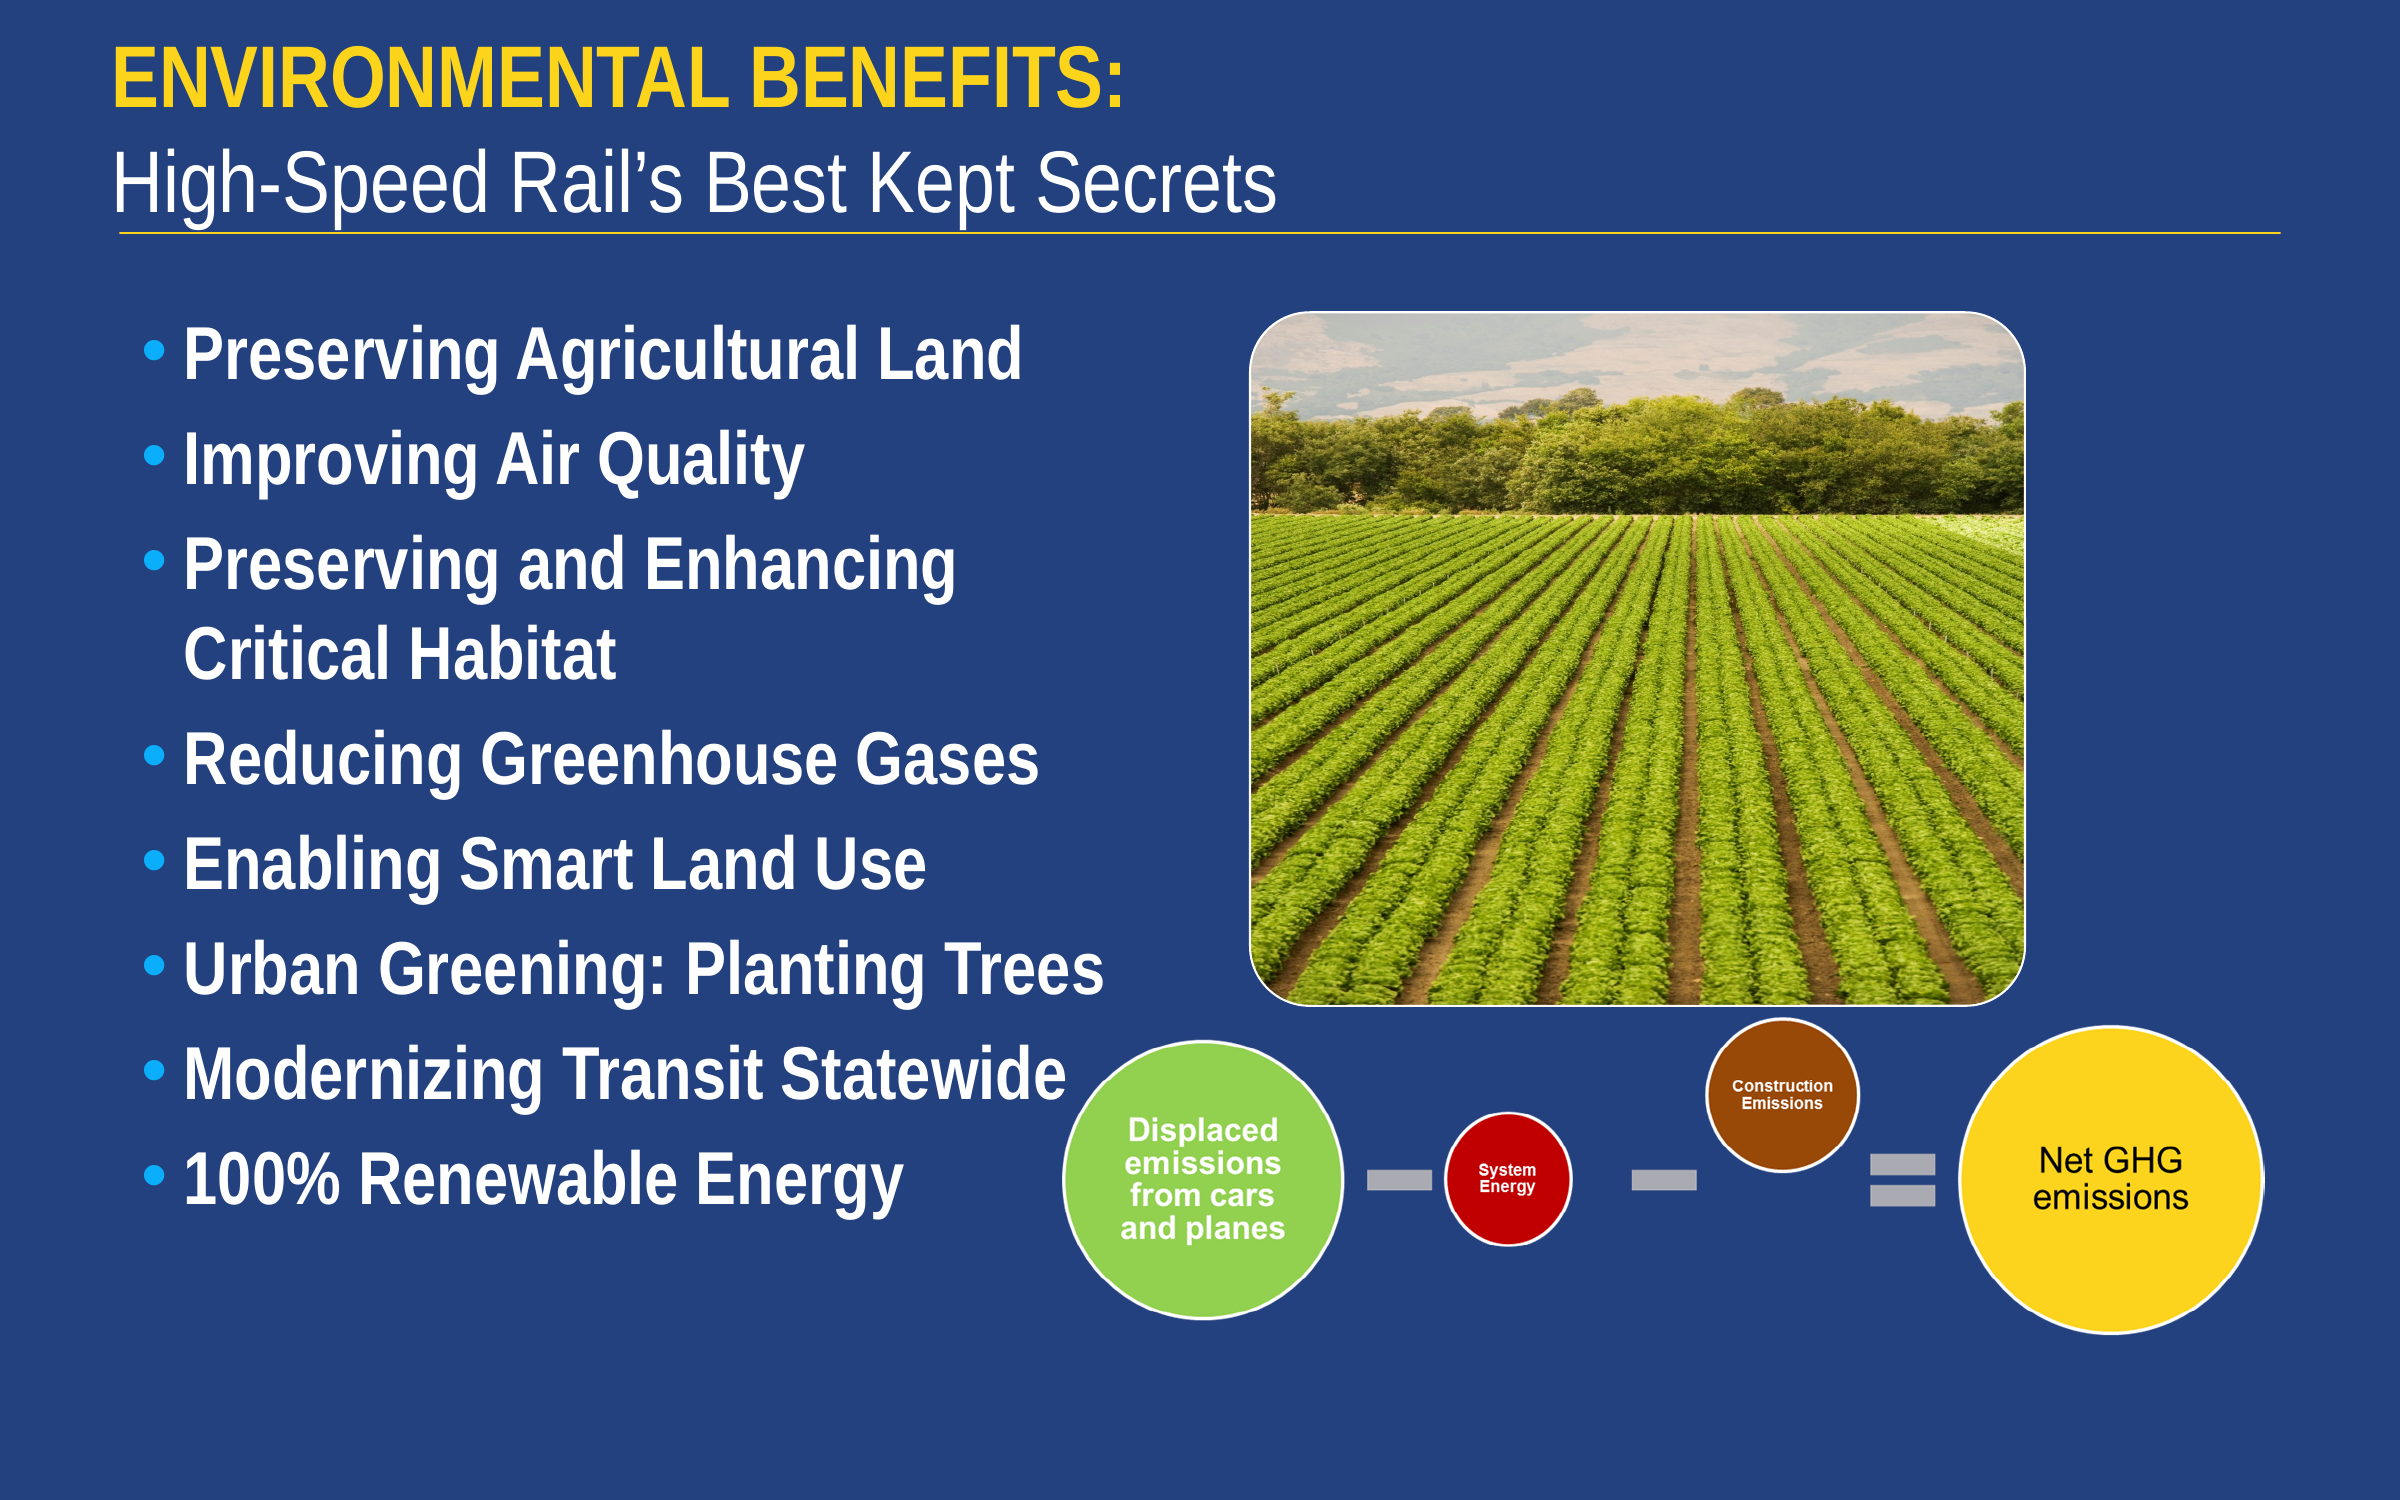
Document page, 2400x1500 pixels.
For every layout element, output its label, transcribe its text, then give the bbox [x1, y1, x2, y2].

picture [0, 0, 2400, 1500]
title Environmental Benefits: High-Speed Rail’s Best Kept Secrets [90, 50, 2310, 200]
list Preserving Agricultural Land Improving Air Quality Preserving and Enhancing Critical Habitat Reducing Greenhouse Gases Enabling Smart Land Use Urban Greening: Planting Trees Modernizing Transit Statewide 100% Renewable Energy [120, 293, 1180, 1384]
